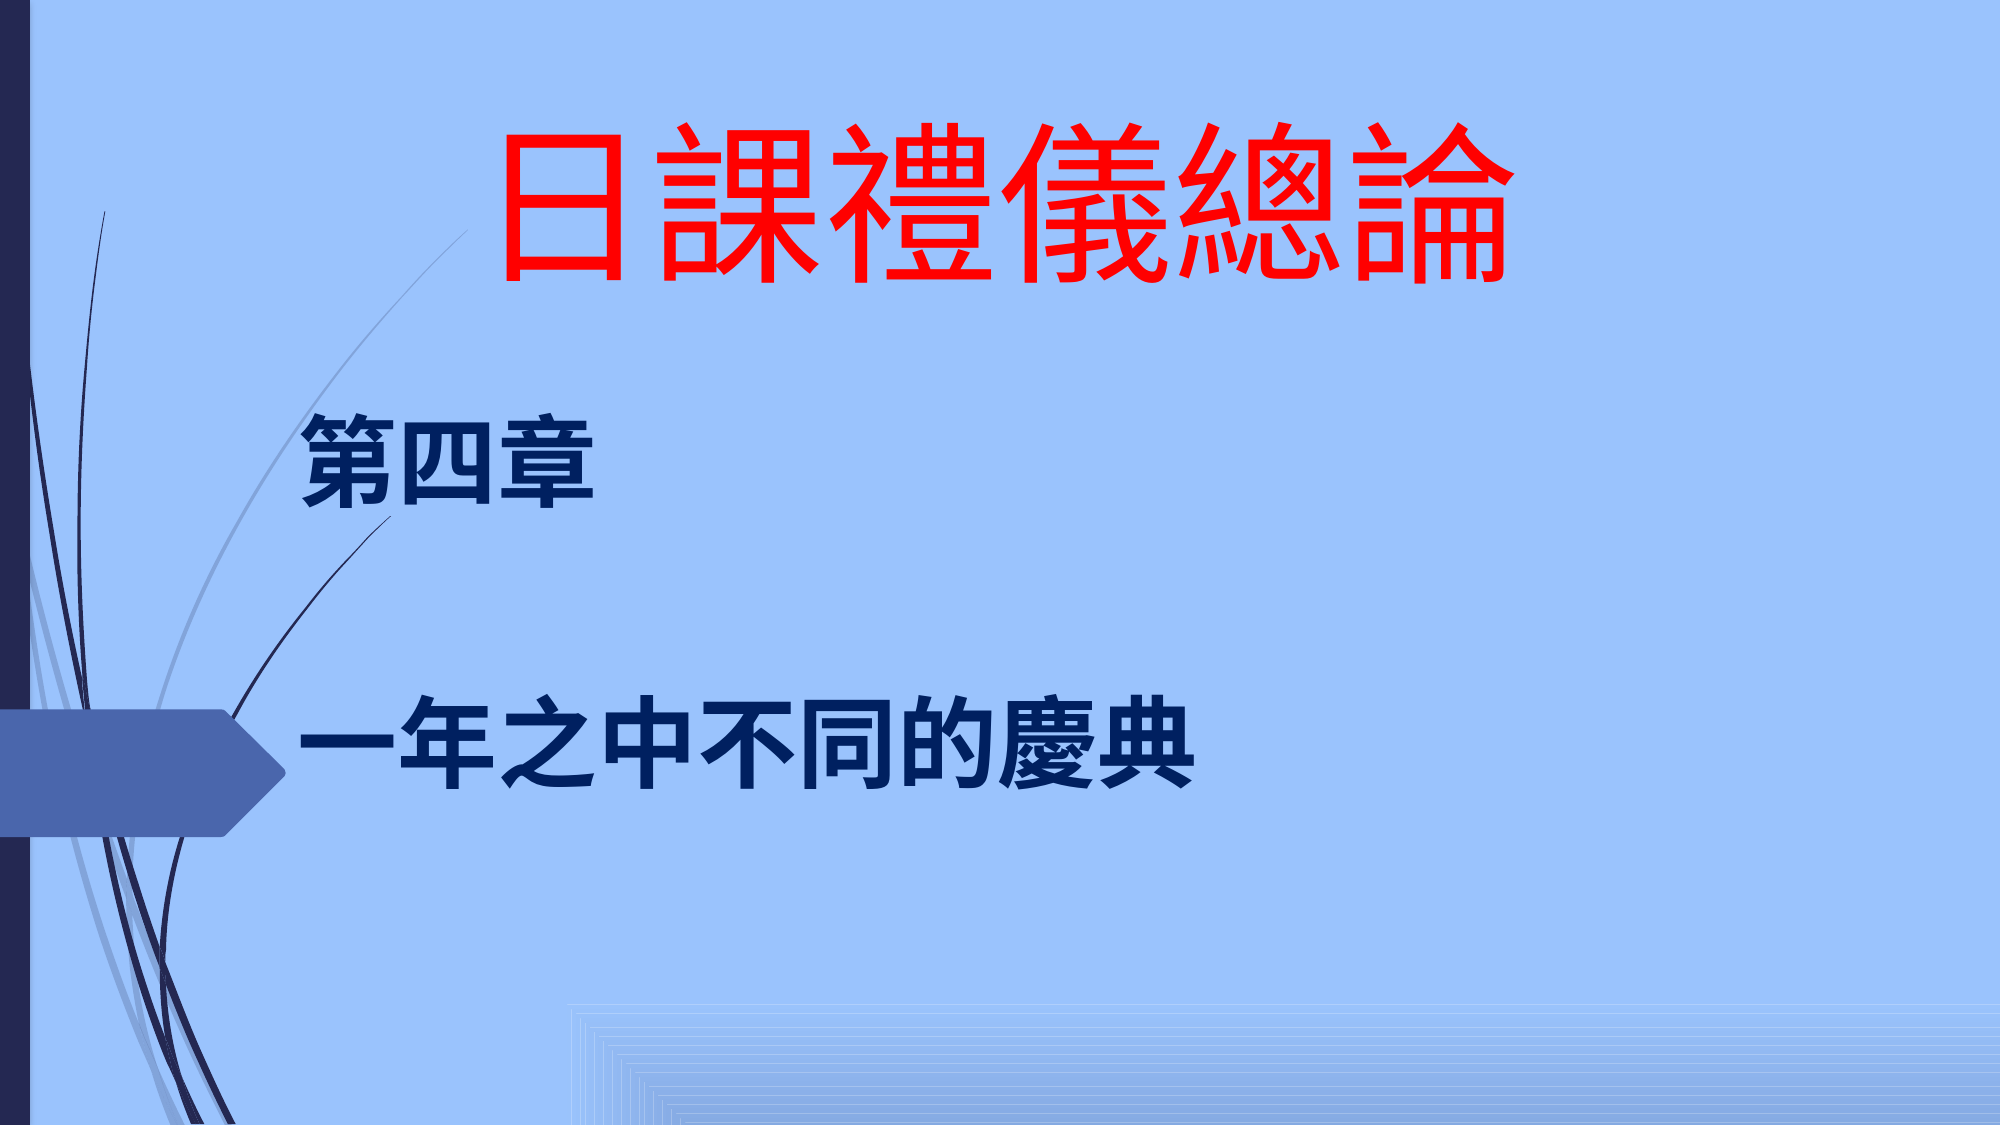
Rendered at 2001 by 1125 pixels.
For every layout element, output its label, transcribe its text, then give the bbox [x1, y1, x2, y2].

subtitle 第四章 一年之中不同的慶典 [282, 391, 1929, 1125]
text_box 日課禮儀總論 [171, 86, 1825, 312]
